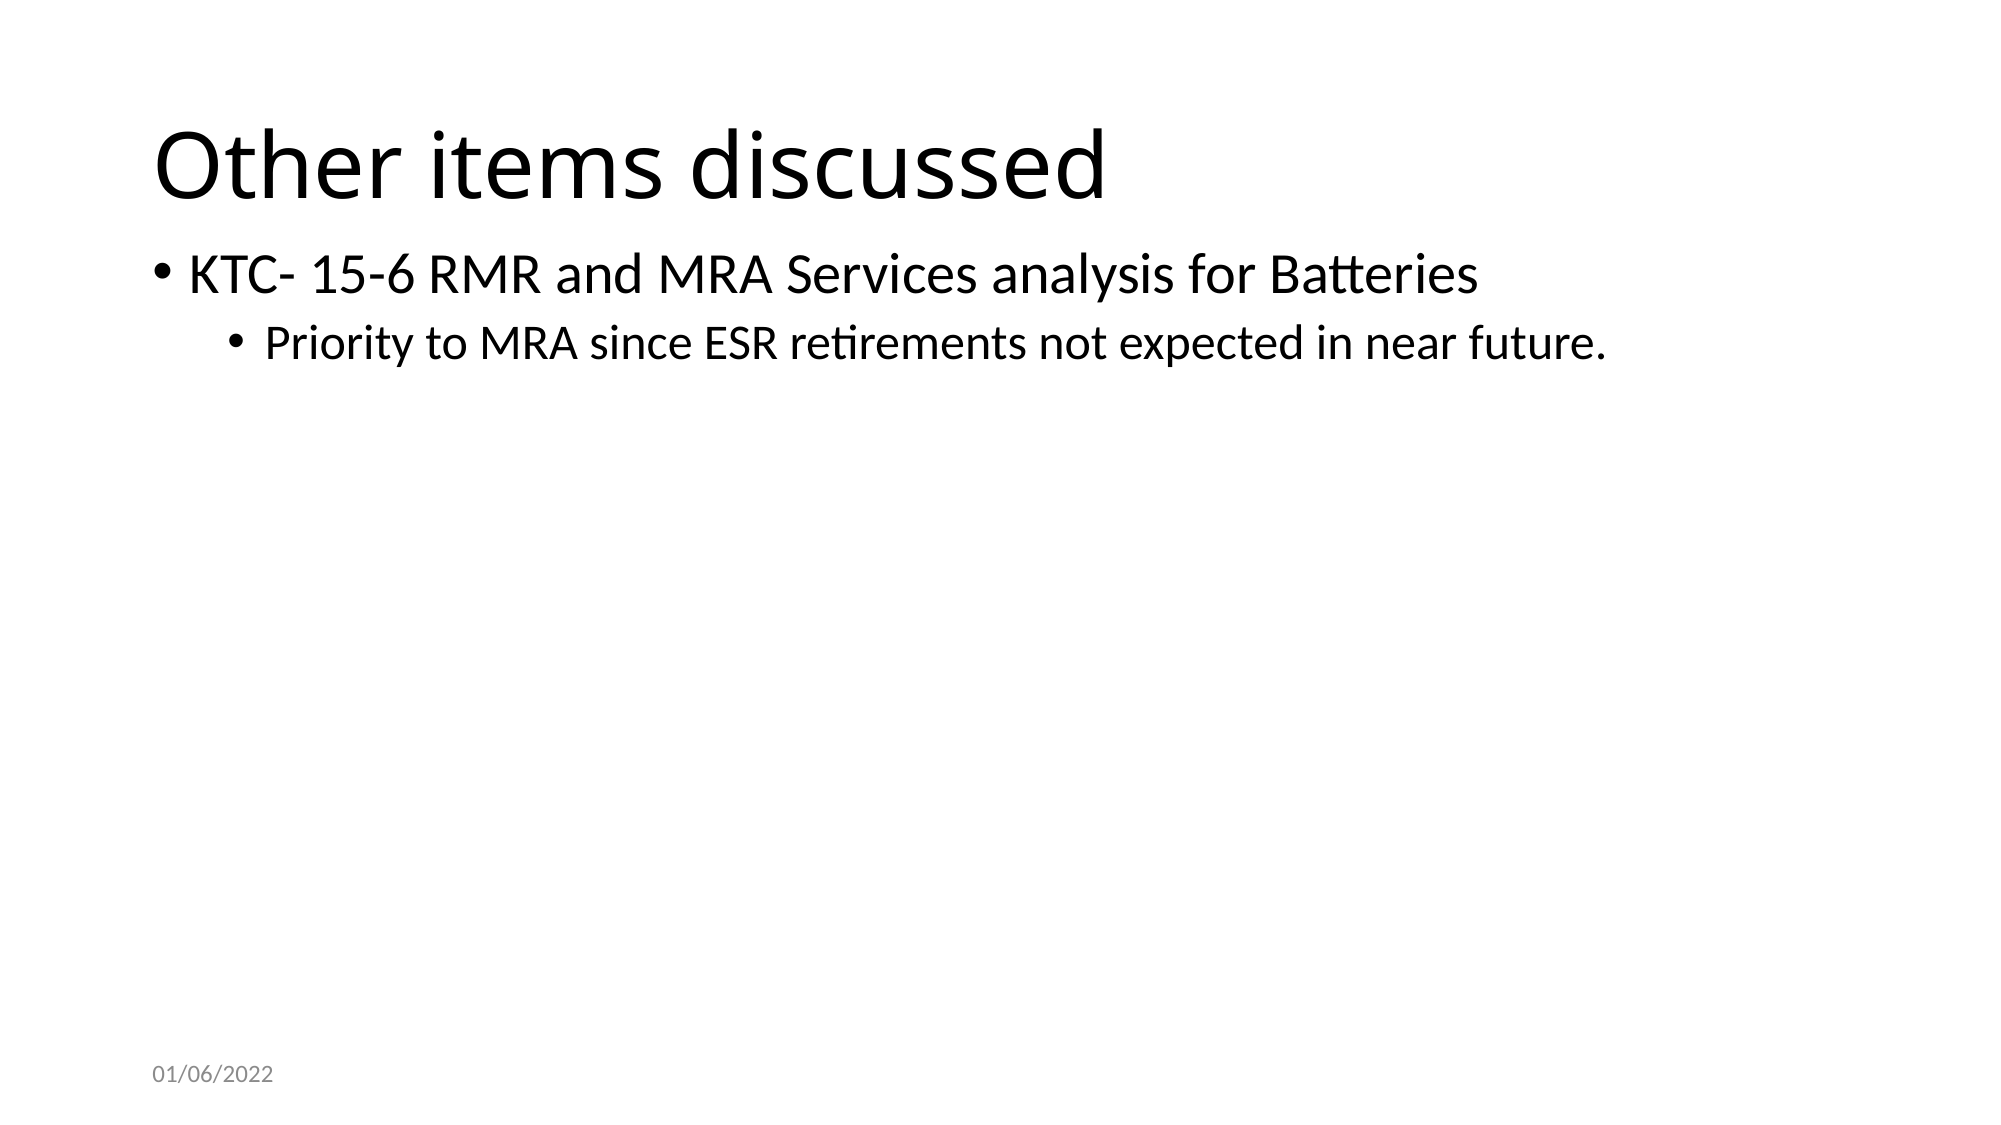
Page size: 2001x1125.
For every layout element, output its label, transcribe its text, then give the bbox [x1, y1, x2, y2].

list KTC- 15-6 RMR and MRA Services analysis for Batteries Priority to MRA since ESR retirements not expected in near future. [137, 235, 1788, 1014]
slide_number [137, 1042, 588, 1103]
title Other items discussed [137, 59, 1863, 278]
